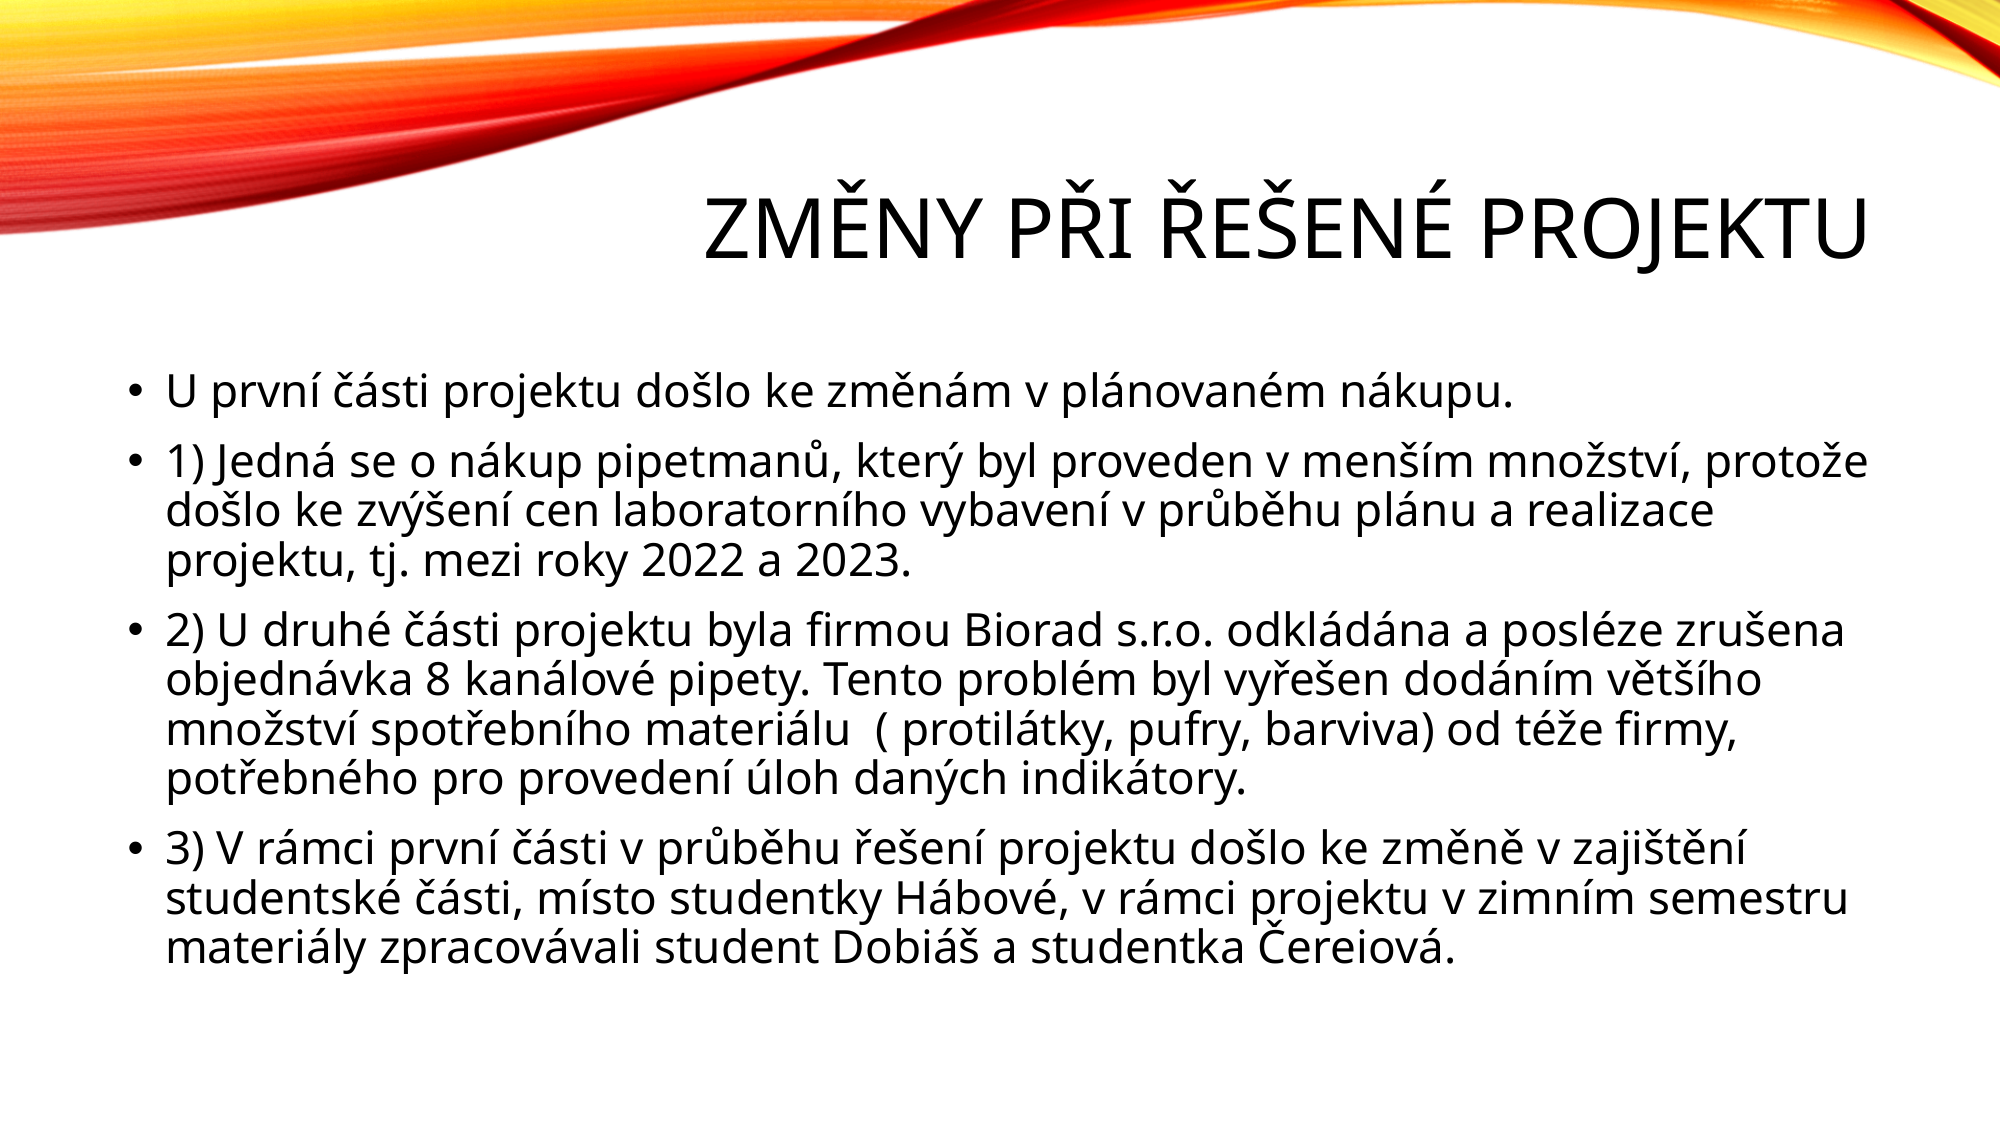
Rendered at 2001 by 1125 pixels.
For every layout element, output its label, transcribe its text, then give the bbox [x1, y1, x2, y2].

picture [0, 0, 2000, 237]
title Změny při řešené projektu [474, 125, 1888, 338]
list U první části projektu došlo ke změnám v plánovaném nákupu. 1) Jedná se o nákup pipetmanů, který byl proveden v menším množství, protože došlo ke zvýšení cen laboratorního vybavení v průběhu plánu a realizace projektu, tj. mezi roky 2022 a 2023. 2) U druhé části projektu byla firmou Biorad s.r.o. odkládána a posléze zrušena objednávka 8 kanálové pipety. Tento problém byl vyřešen dodáním většího množství spotřebního materiálu ( protilátky, pufry, barviva) od téže firmy, potřebného pro provedení úloh daných indikátory. 3) V rámci první části v průběhu řešení projektu došlo ke změně v zajištění studentské části, místo studentky Hábové, v rámci projektu v zimním semestru materiály zpracovávali student Dobiáš a studentka Čereiová. [112, 360, 1888, 1021]
